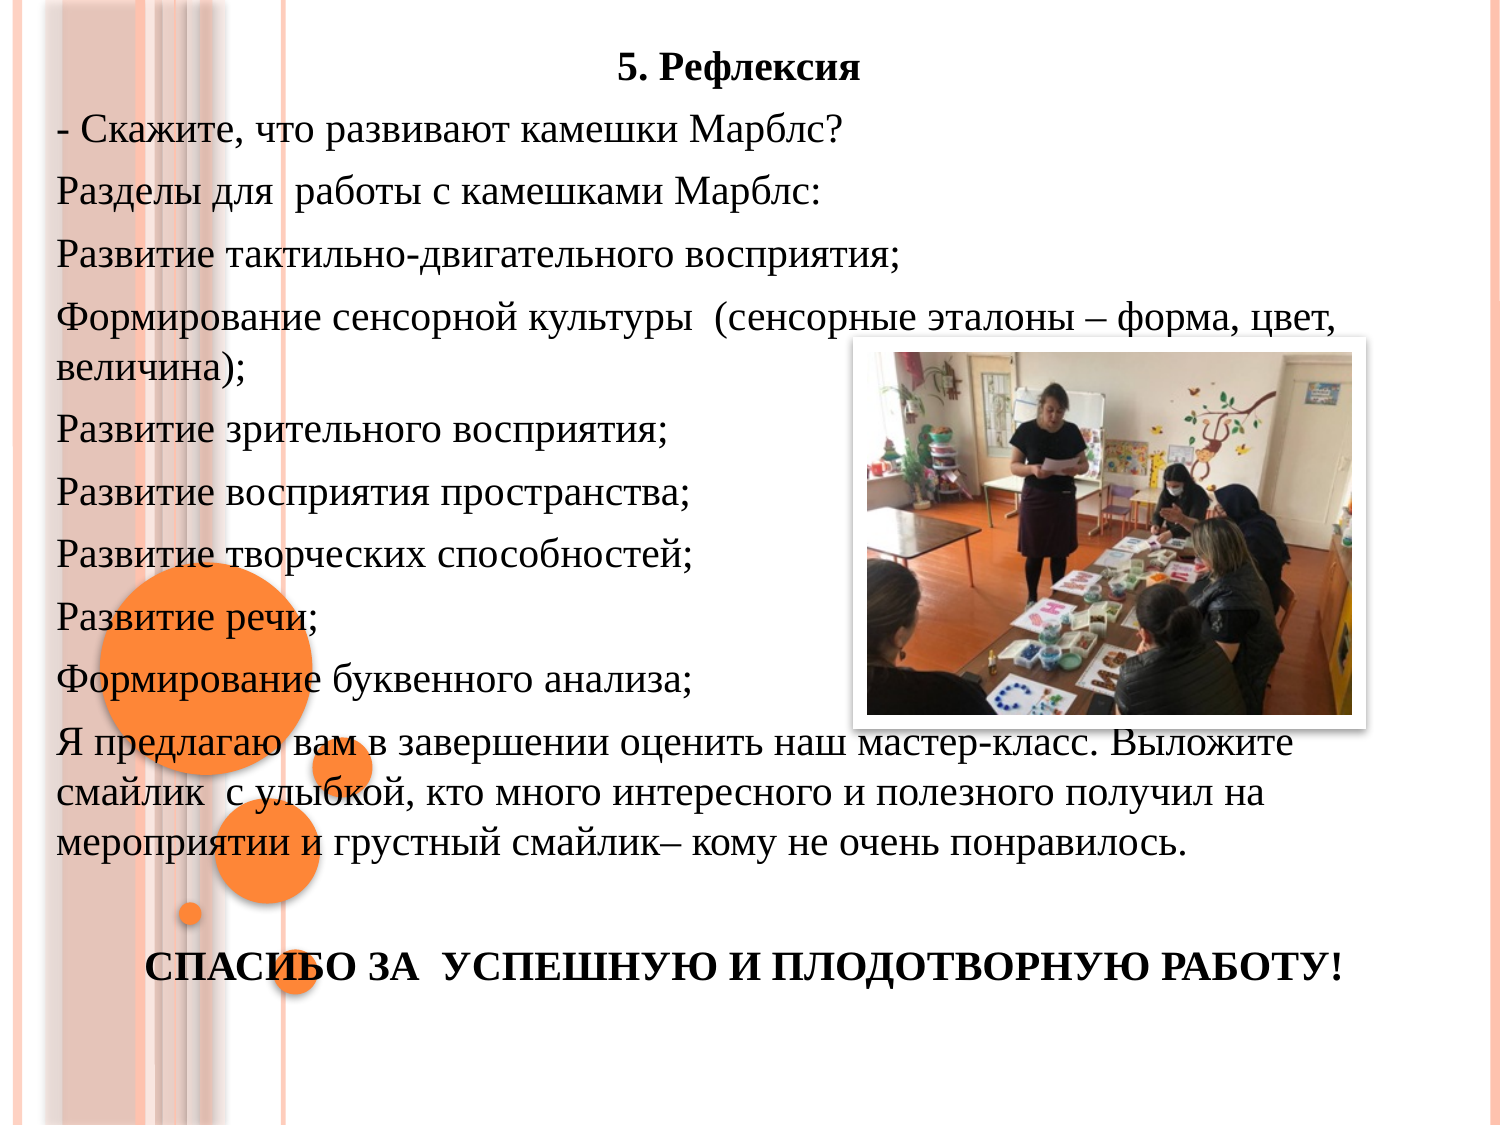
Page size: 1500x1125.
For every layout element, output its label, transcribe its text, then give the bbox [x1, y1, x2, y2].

subtitle 5. Рефлексия - Скажите, что развивают камешки Марблс? Разделы для работы с камешками Марблс: Развитие тактильно-двигательного восприятия; Формирование сенсорной культуры (сенсорные эталоны – форма, цвет, величина); Развитие зрительного восприятия; Развитие восприятия пространства; Развитие творческих способностей; Развитие речи; Формирование буквенного анализа; Я предлагаю вам в завершении оценить наш мастер-класс. Выложите смайлик с улыбкой, кто много интересного и полезного получил на мероприятии и грустный смайлик– кому не очень понравилось. СПАСИБО ЗА УСПЕШНУЮ И ПЛОДОТВОРНУЮ РАБОТУ! [41, 30, 1447, 1059]
picture [866, 350, 1352, 716]
